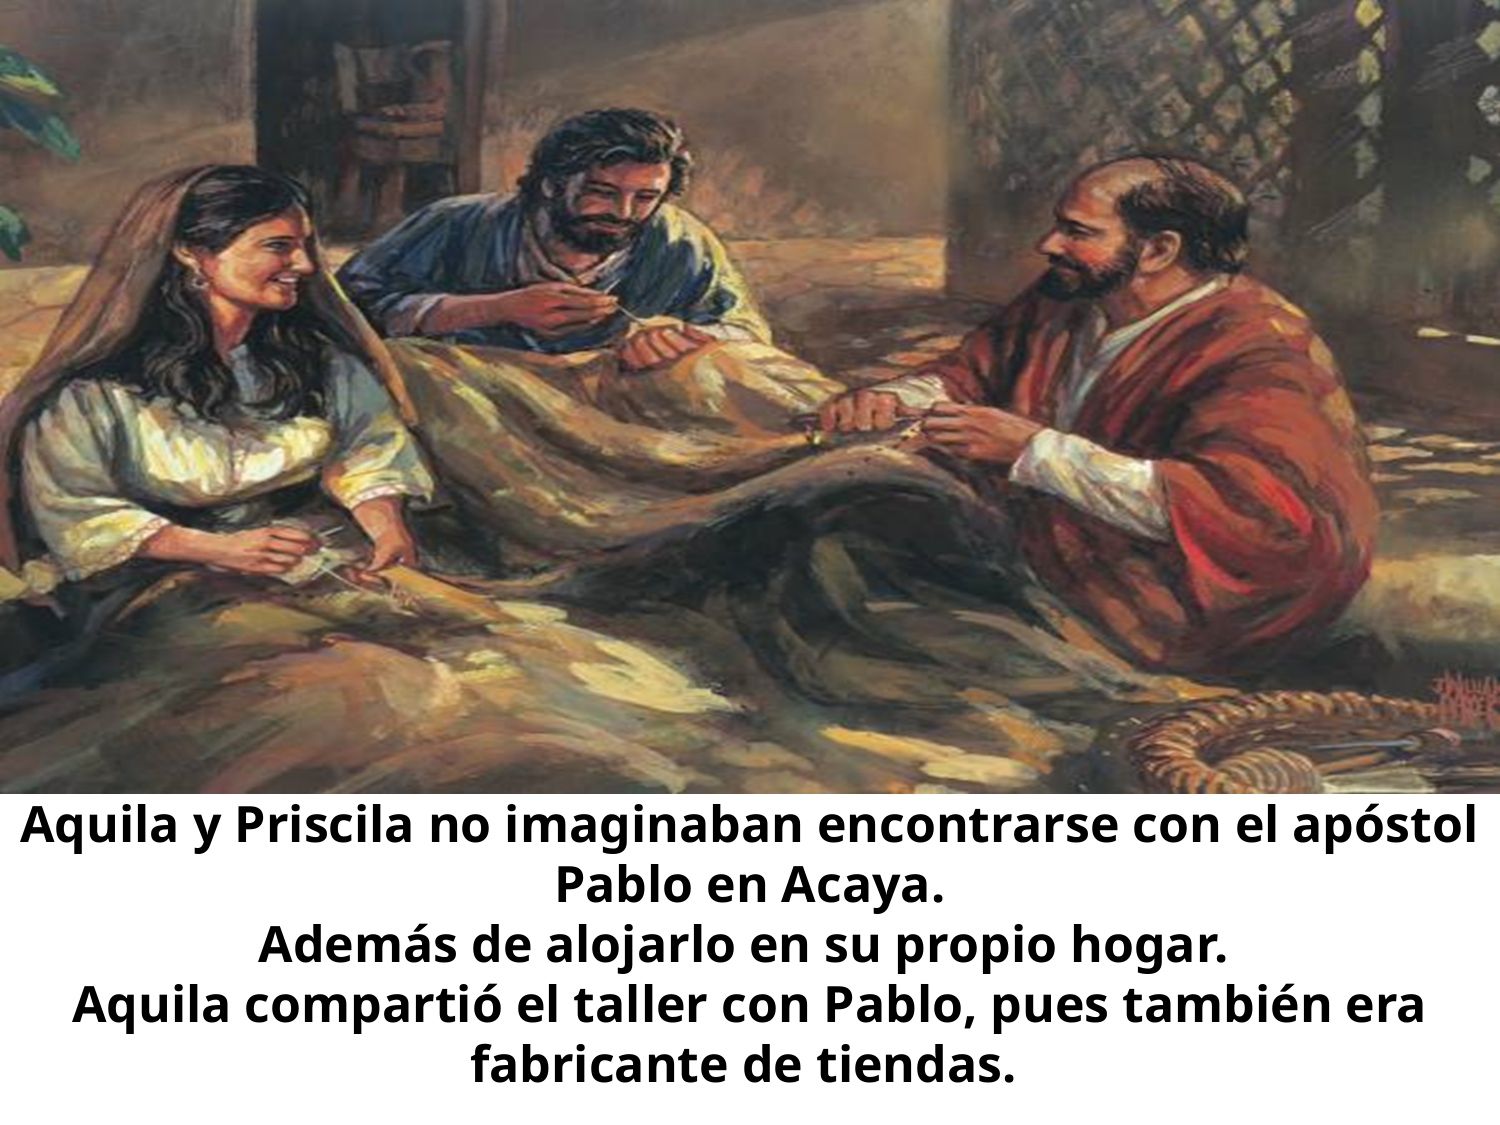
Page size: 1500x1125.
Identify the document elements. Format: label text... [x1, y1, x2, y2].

text_box Aquila y Priscila no imaginaban encontrarse con el apóstol Pablo en Acaya. Además de alojarlo en su propio hogar. Aquila compartió el taller con Pablo, pues también era fabricante de tiendas. [0, 794, 1500, 1100]
picture [0, 0, 1500, 794]
